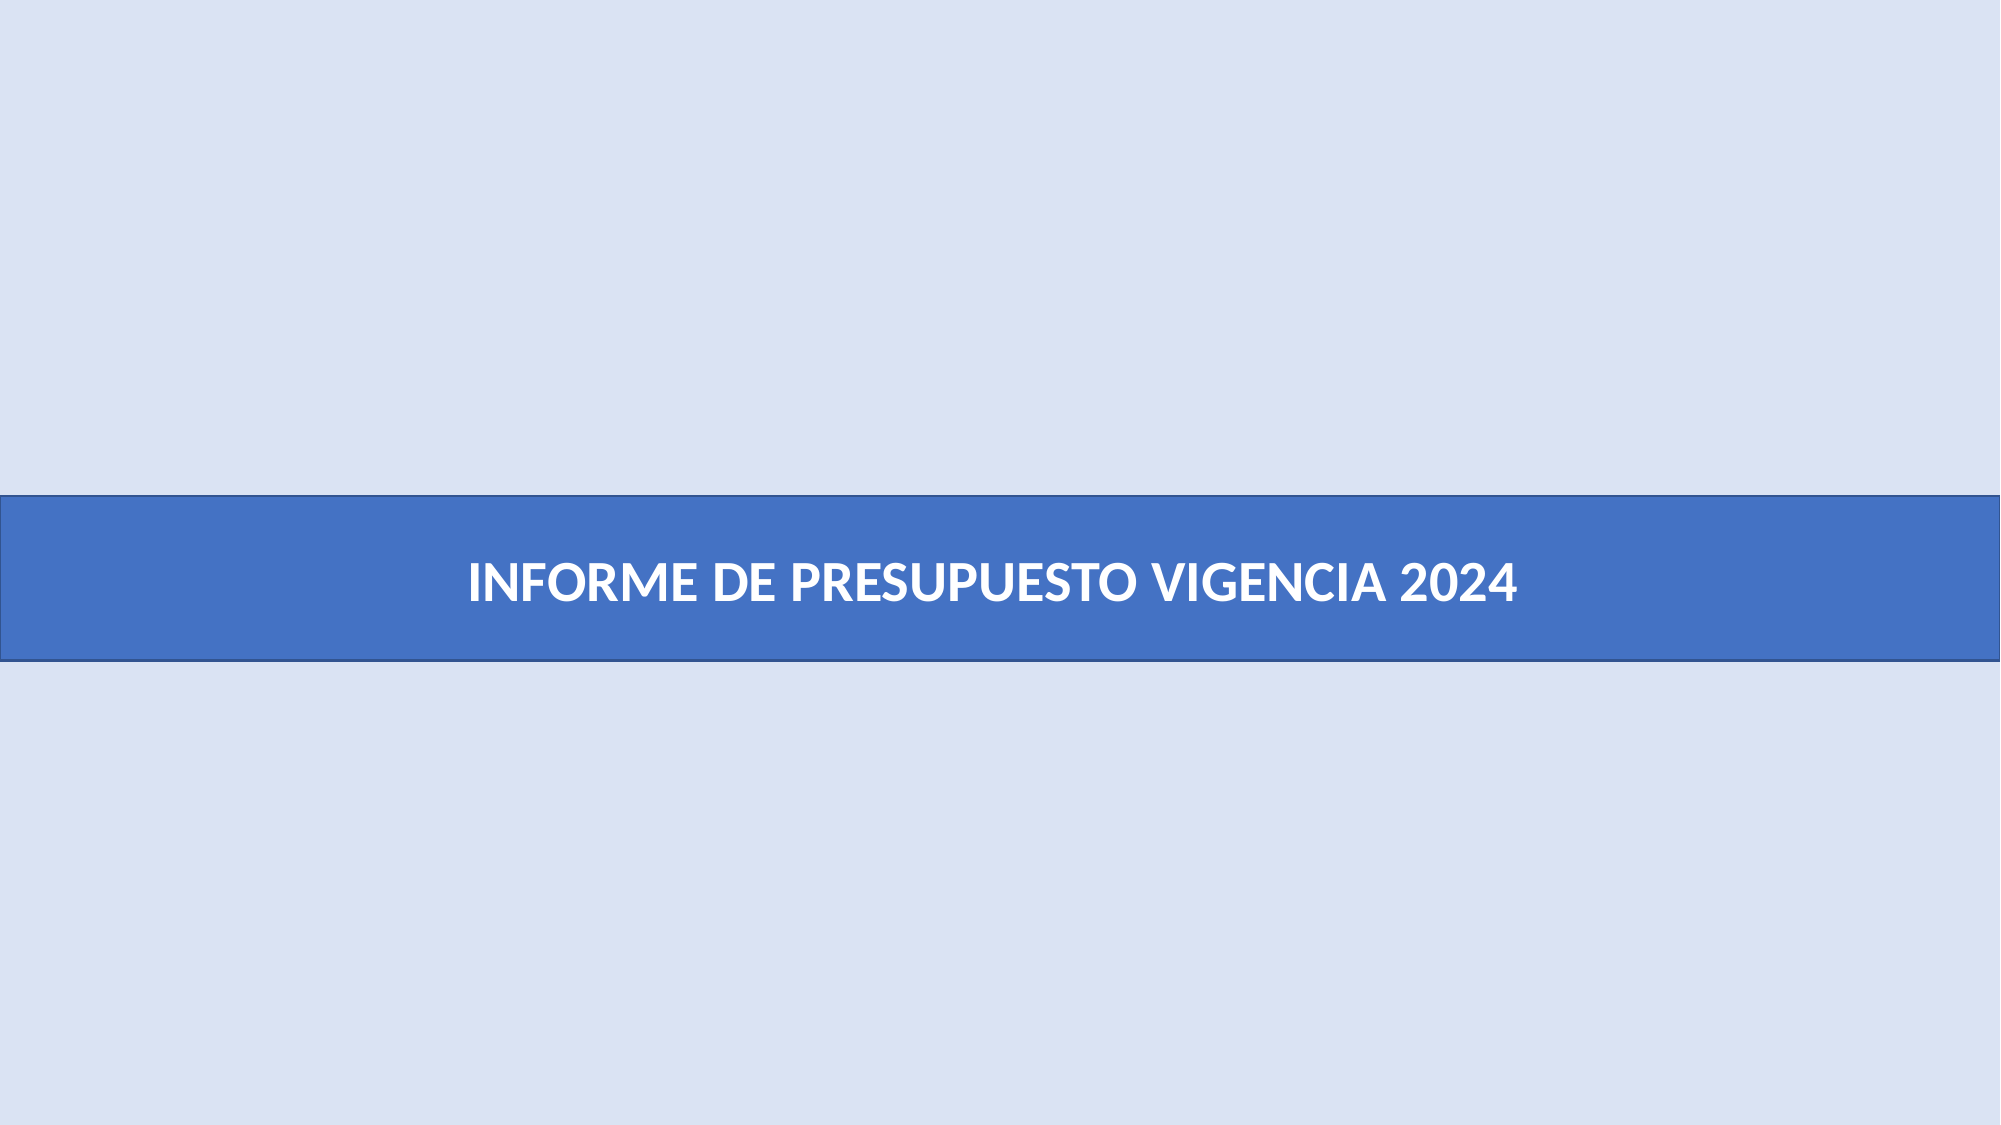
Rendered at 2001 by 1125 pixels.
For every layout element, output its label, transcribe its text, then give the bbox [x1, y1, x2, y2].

text_box [0, 495, 2000, 662]
text_box INFORME DE PRESUPUESTO VIGENCIA 2024 [452, 535, 1825, 620]
